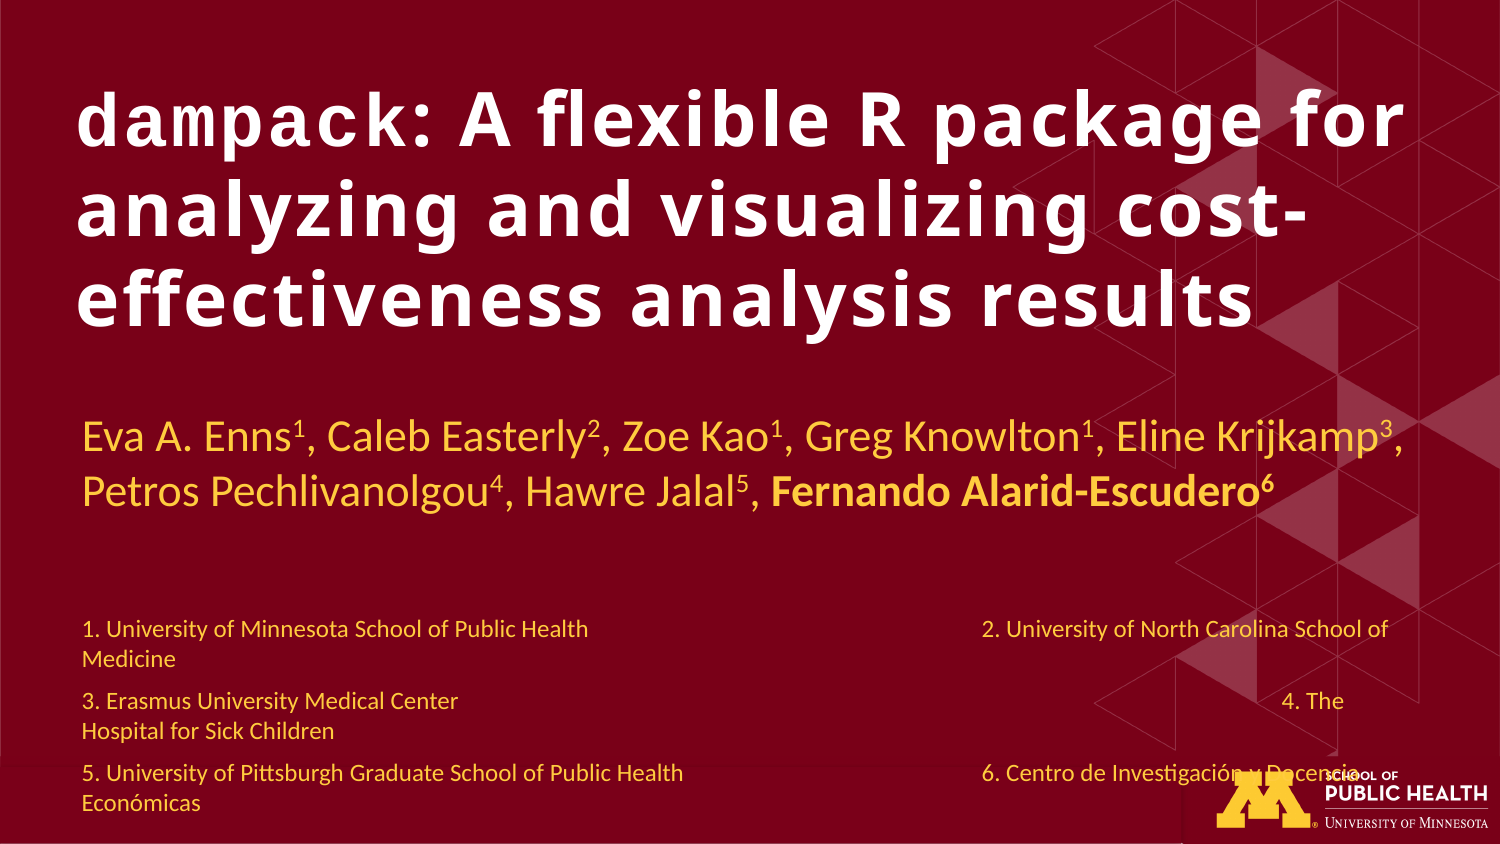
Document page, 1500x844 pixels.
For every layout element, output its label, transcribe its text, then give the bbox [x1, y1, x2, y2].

text_box 1. University of Minnesota School of Public Health 2. University of North Carolina School of Medicine 3. Erasmus University Medical Center 4. The Hospital for Sick Children 5. University of Pittsburgh Graduate School of Public Health 6. Centro de Investigación y Docencia Económicas [70, 607, 1421, 758]
picture [0, 0, 1500, 844]
list Eva A. Enns1, Caleb Easterly2, Zoe Kao1, Greg Knowlton1, Eline Krijkamp3, Petros Pechlivanolgou4, Hawre Jalal5, Fernando Alarid-Escudero6 [70, 399, 1442, 547]
title dampack: A flexible R package for analyzing and visualizing cost-effectiveness analysis results [75, 71, 1425, 416]
